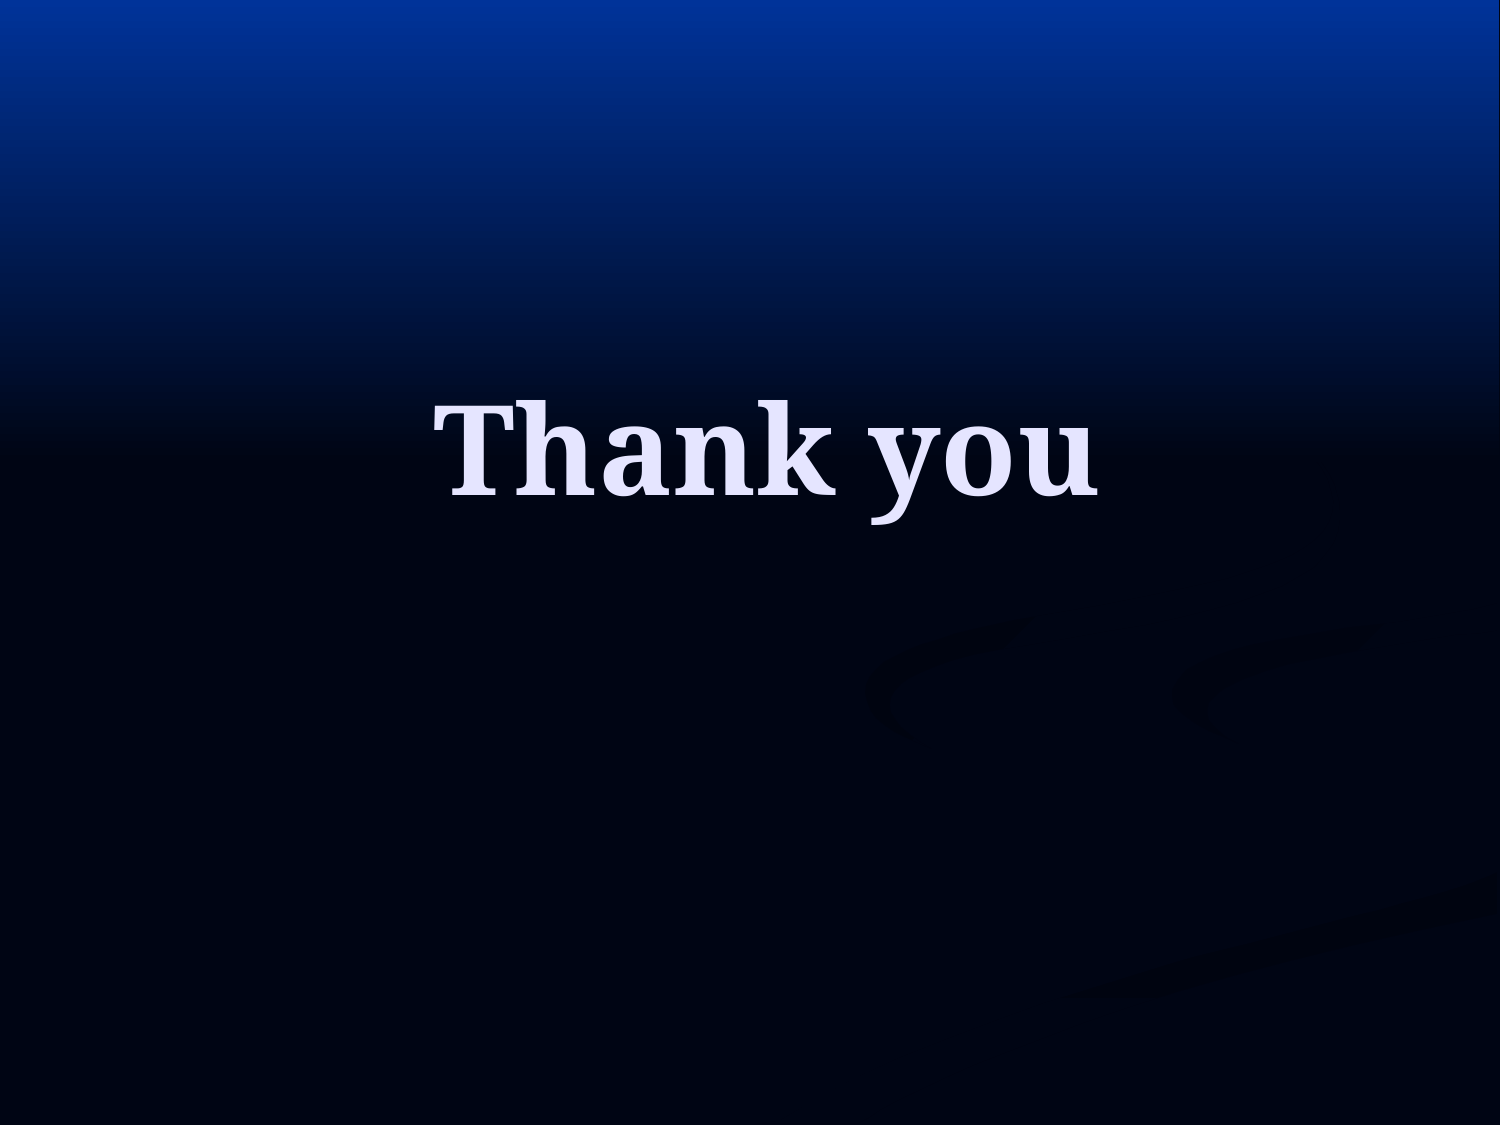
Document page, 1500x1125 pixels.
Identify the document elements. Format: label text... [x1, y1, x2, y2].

title Thank you [112, 287, 1388, 603]
